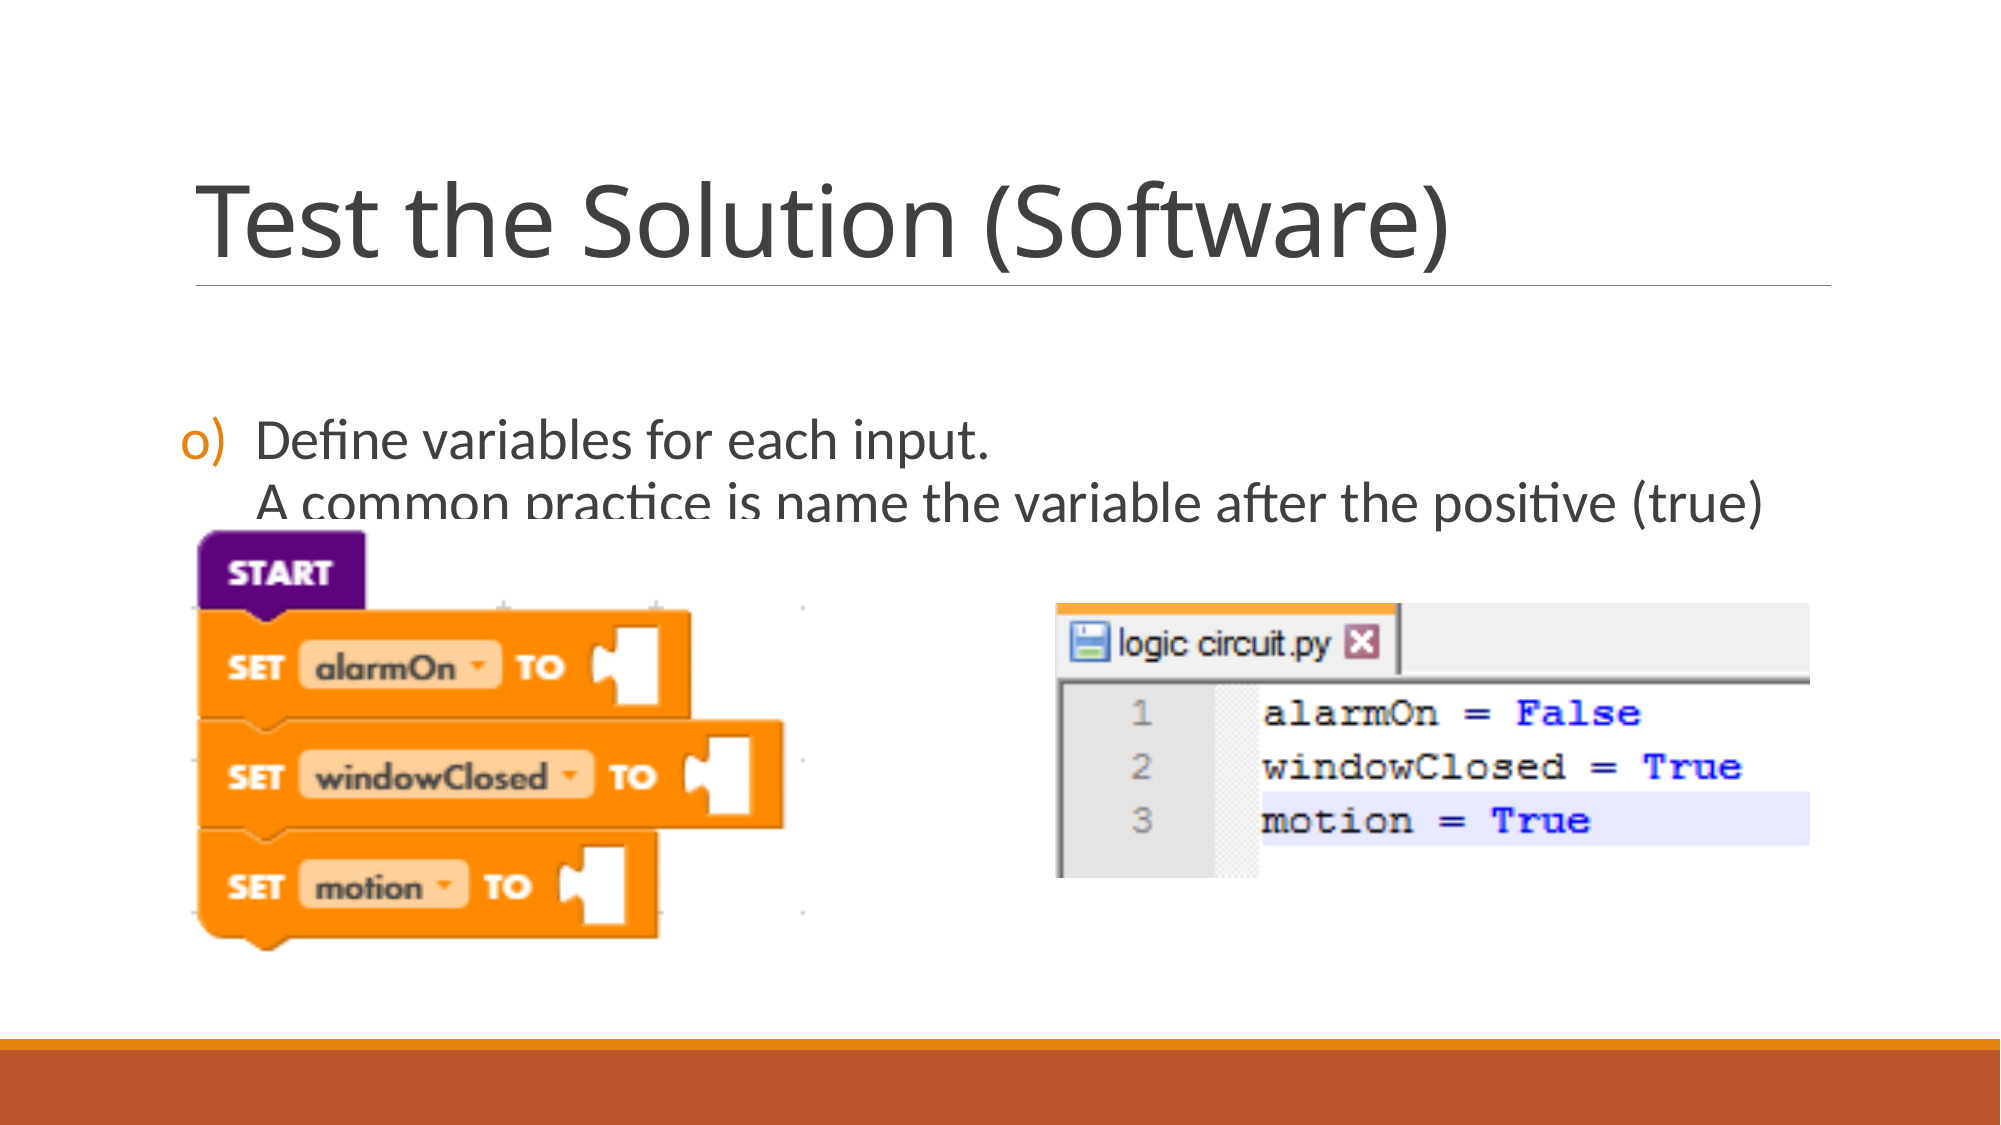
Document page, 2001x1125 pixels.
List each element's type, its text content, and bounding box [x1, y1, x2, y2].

title Test the Solution (Software) [180, 47, 1830, 285]
picture [1055, 602, 1810, 878]
picture [179, 518, 805, 962]
